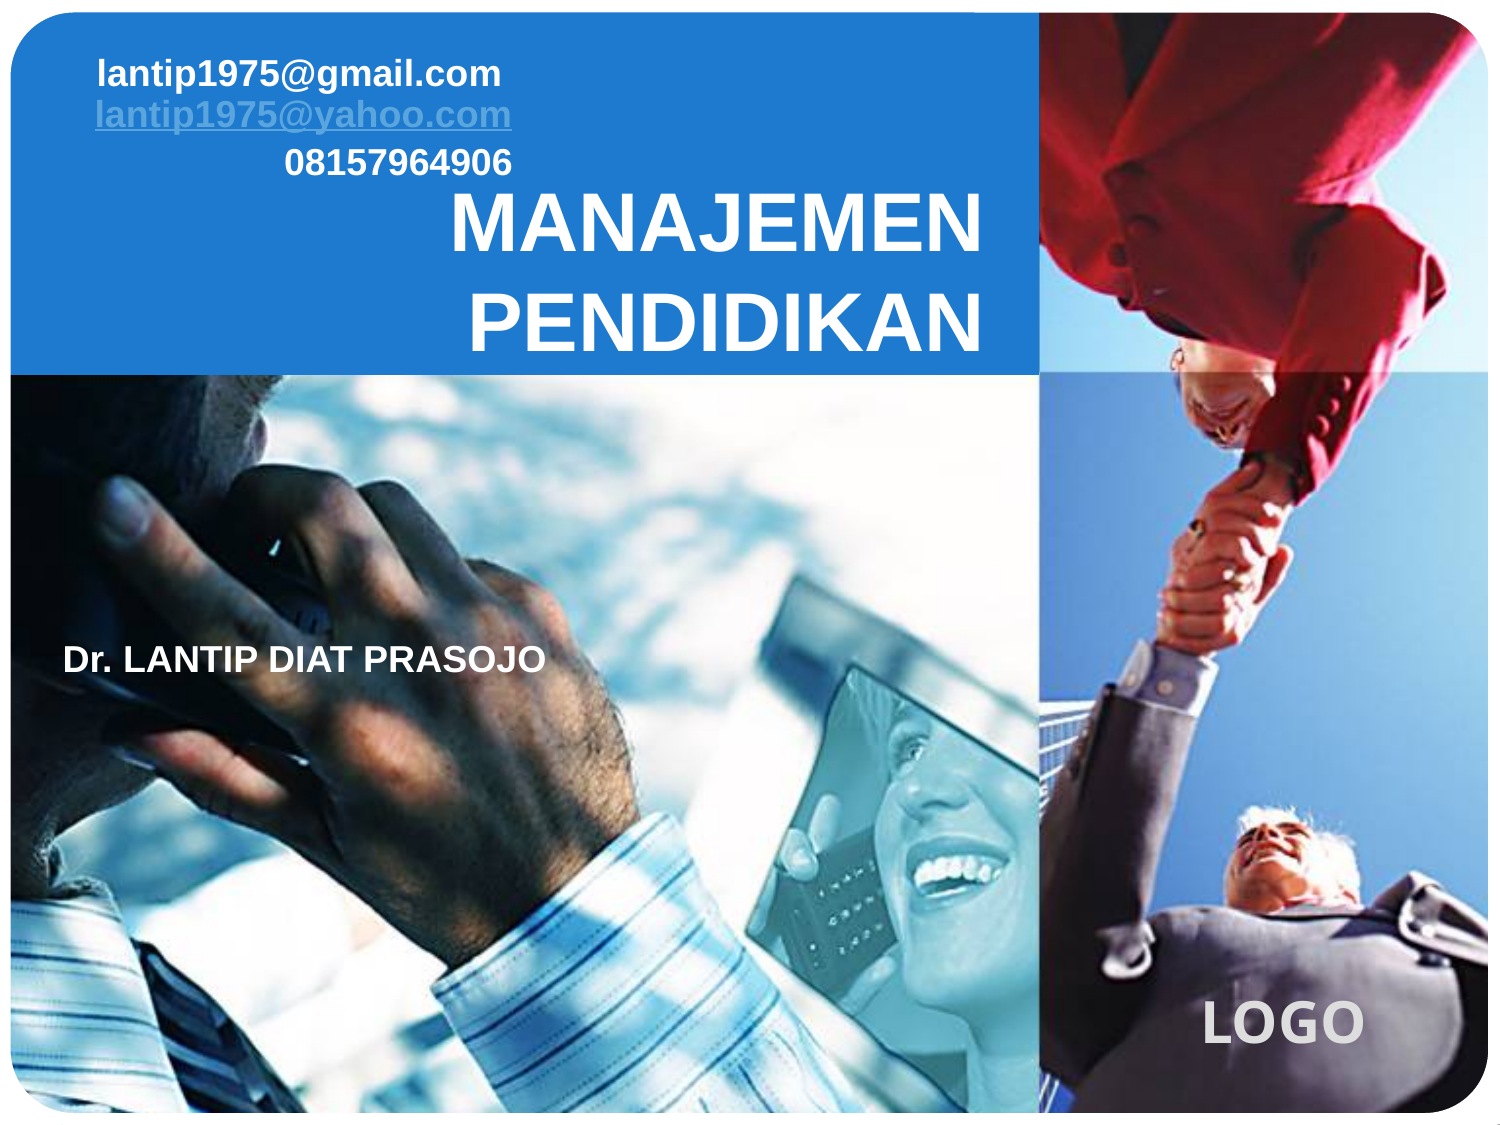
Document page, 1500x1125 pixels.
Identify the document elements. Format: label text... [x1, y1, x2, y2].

picture [11, 13, 1488, 1113]
text_box Dr. LANTIP DIAT PRASOJO [0, 632, 562, 734]
subtitle lantip1975@gmail.com lantip1975@yahoo.com 08157964906 [22, 46, 528, 148]
title MANAJEMEN PENDIDIKAN [112, 198, 1001, 337]
